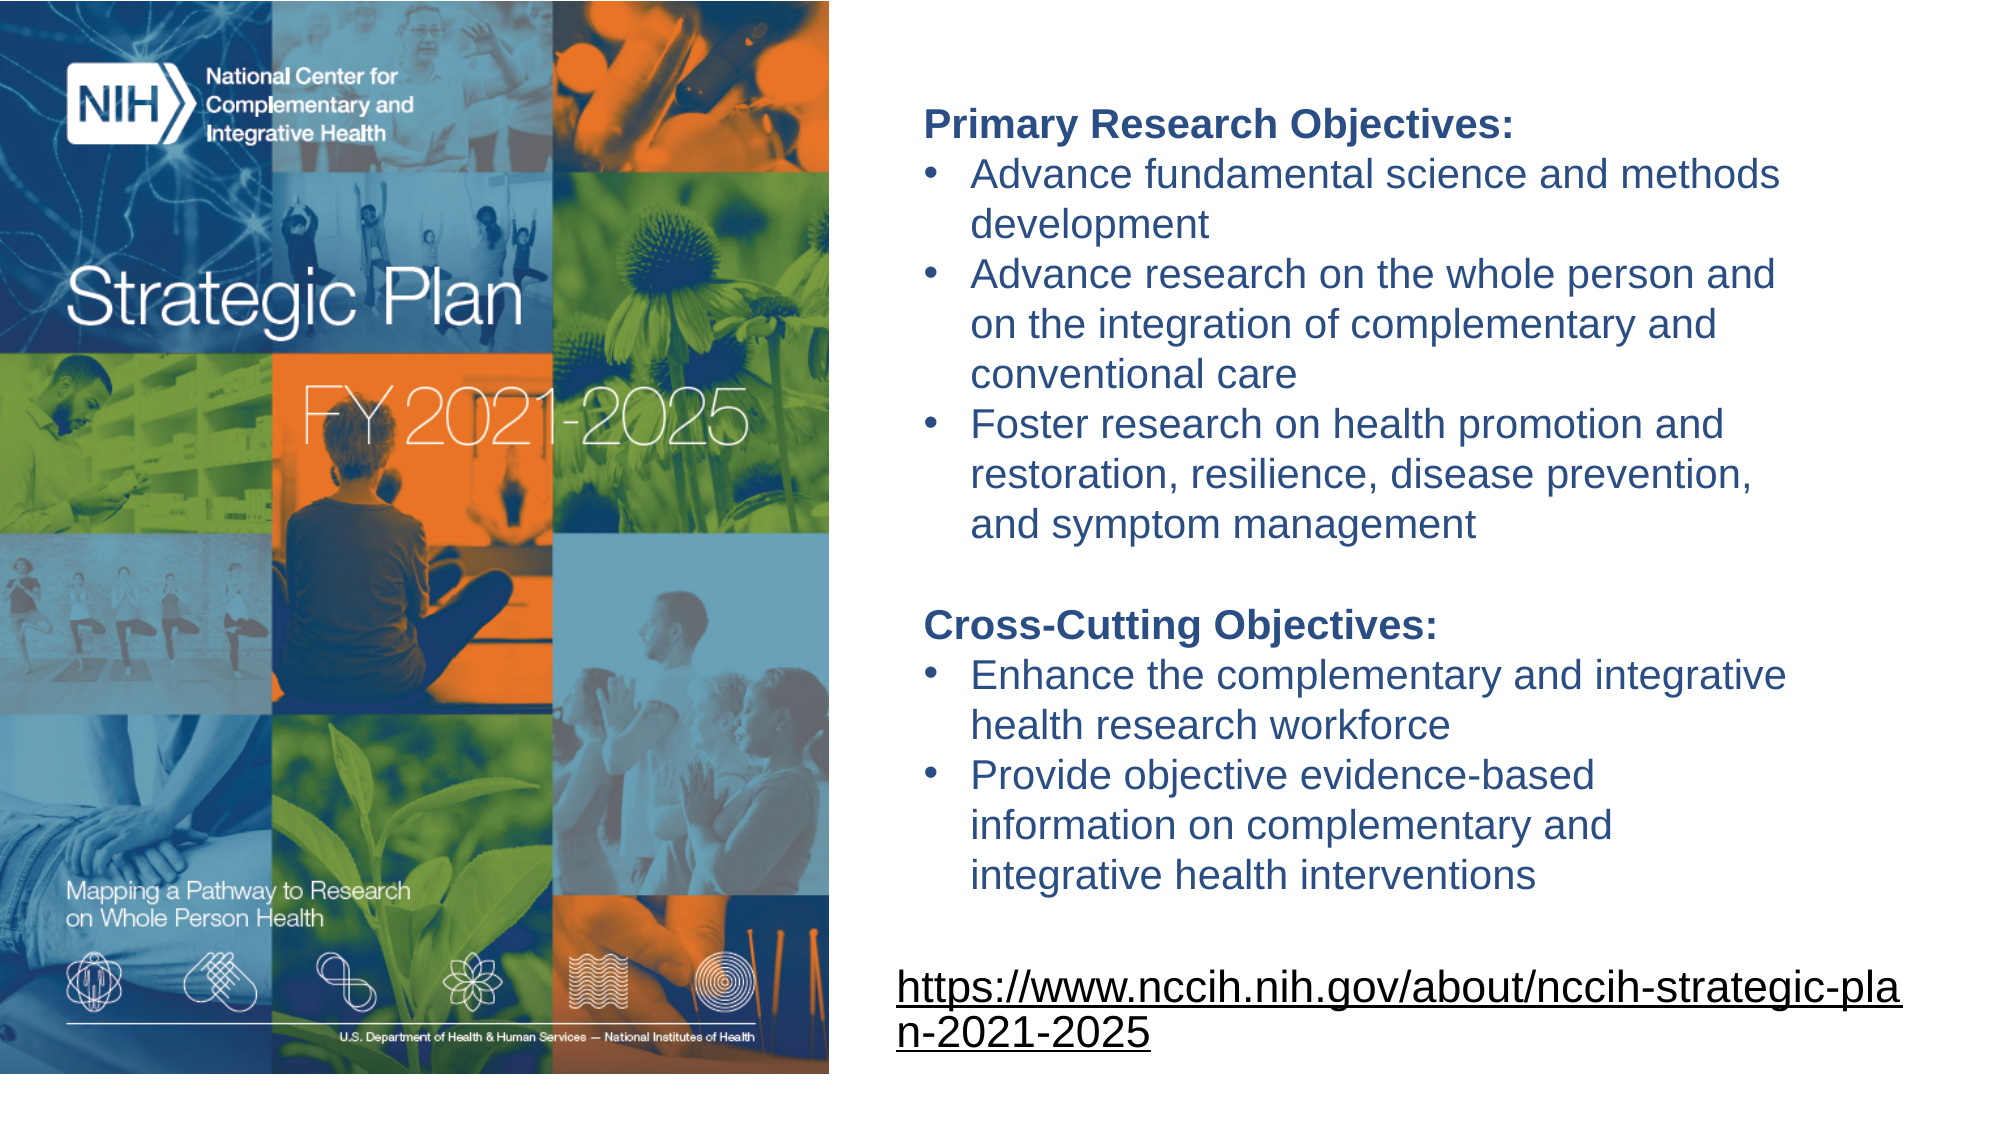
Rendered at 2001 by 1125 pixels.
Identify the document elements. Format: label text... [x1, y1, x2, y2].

picture [0, 1, 829, 1075]
text_box https://www.nccih.nih.gov/about/nccih-strategic-plan-2021-2025 [881, 950, 1936, 1073]
text_box Primary Research Objectives: Advance fundamental science and methods development Advance research on the whole person and on the integration of complementary and conventional care Foster research on health promotion and restoration, resilience, disease prevention, and symptom management Cross-Cutting Objectives: Enhance the complementary and integrative health research workforce Provide objective evidence-based information on complementary and integrative health interventions [908, 89, 1829, 905]
